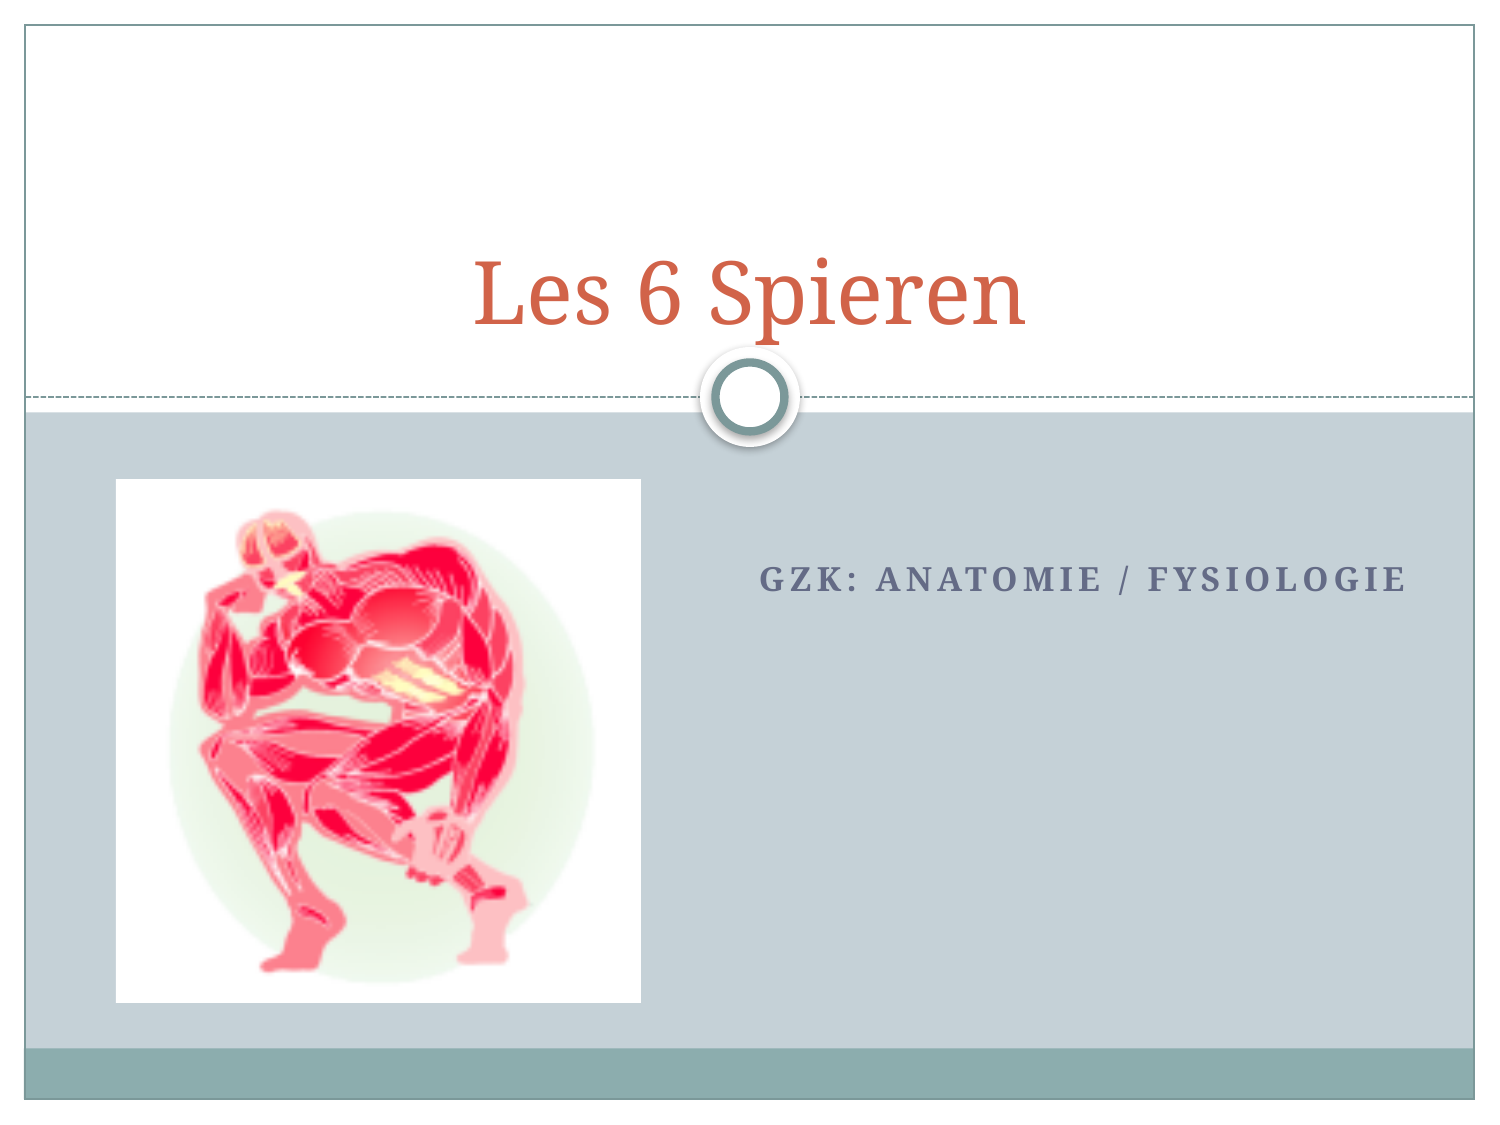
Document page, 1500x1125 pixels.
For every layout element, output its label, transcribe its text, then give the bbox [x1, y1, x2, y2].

subtitle GZK: Anatomie / Fysiologie [407, 457, 1458, 745]
picture [115, 479, 642, 1003]
title Les 6 Spieren [112, 62, 1388, 350]
